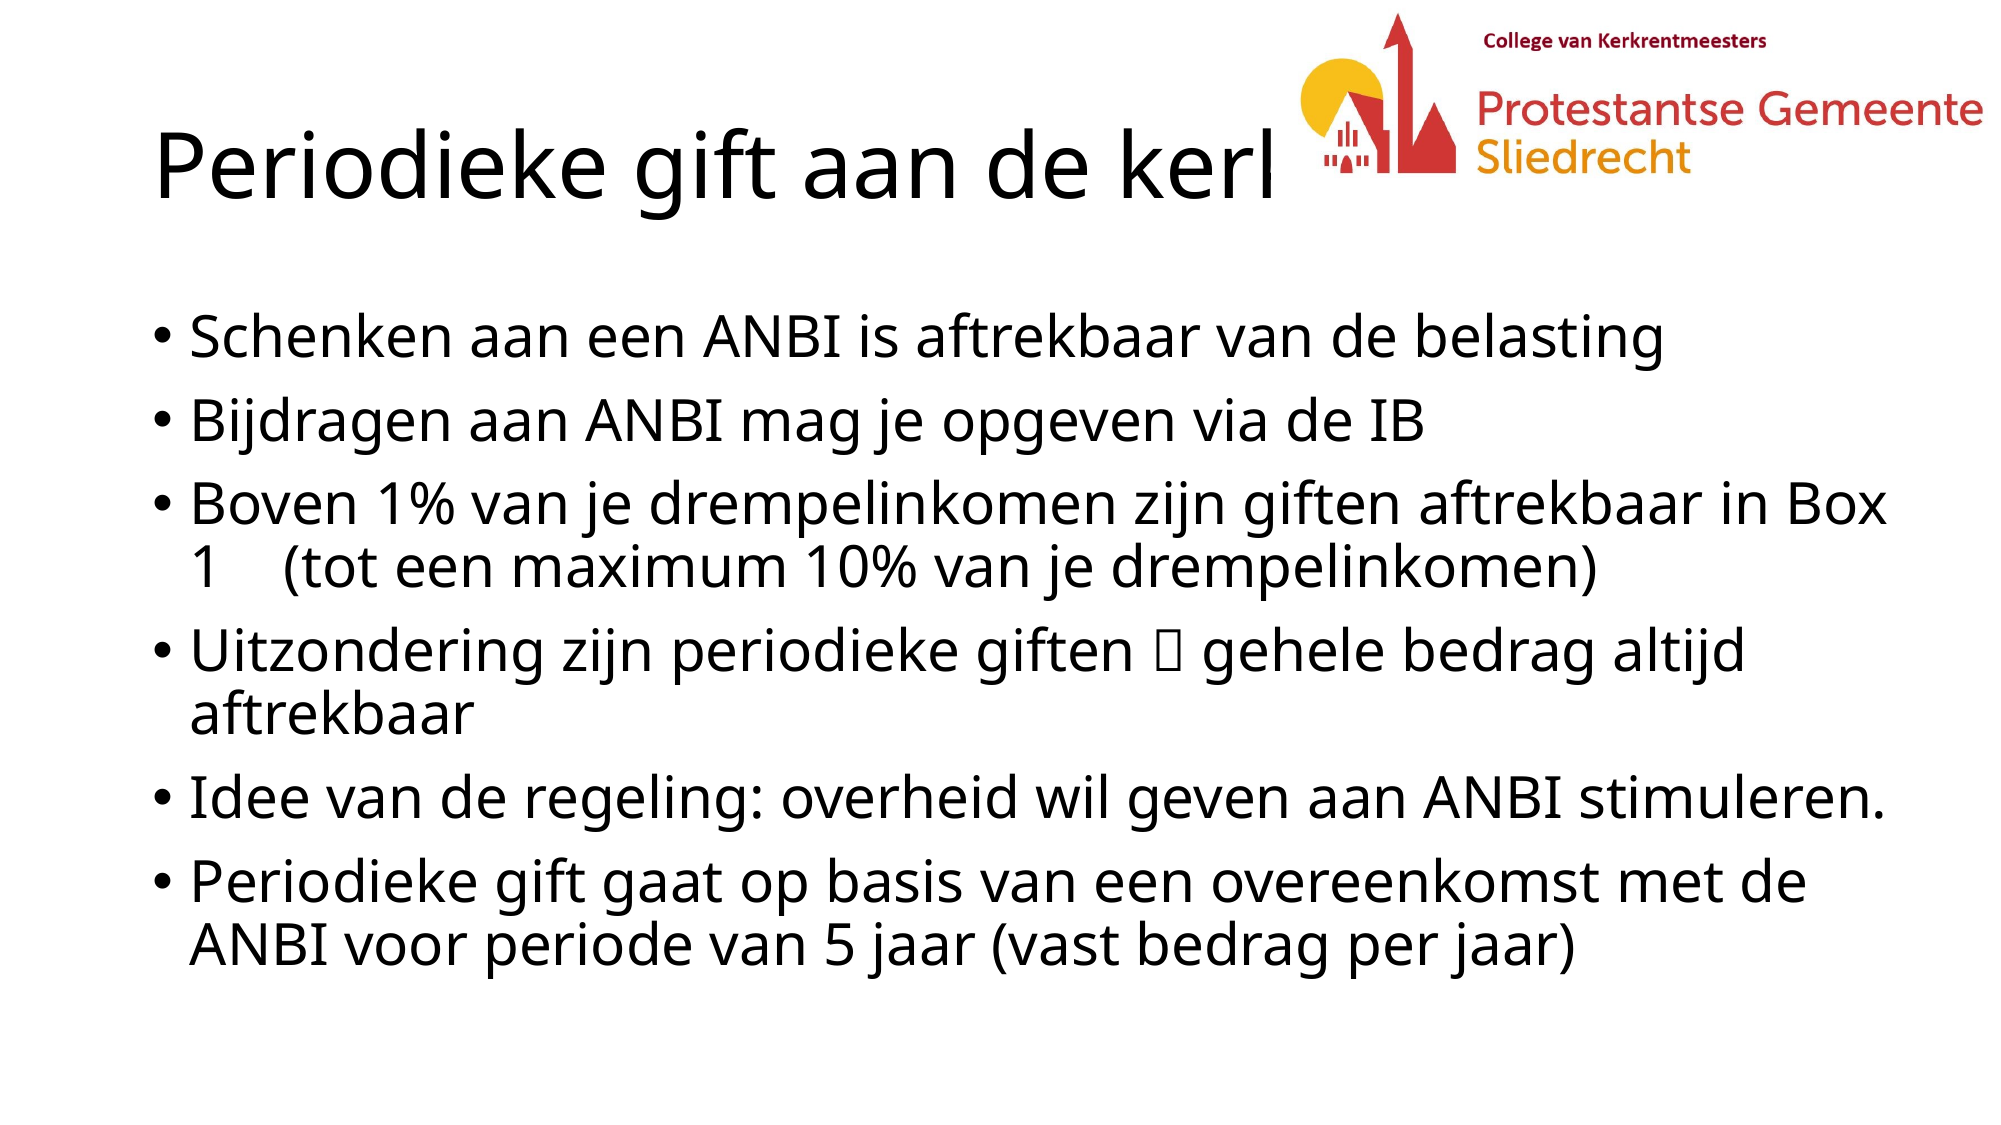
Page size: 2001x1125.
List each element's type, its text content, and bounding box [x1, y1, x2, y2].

title Periodieke gift aan de kerk [137, 59, 1863, 278]
picture [1271, 0, 2000, 201]
list Schenken aan een ANBI is aftrekbaar van de belasting Bijdragen aan ANBI mag je opgeven via de IB Boven 1% van je drempelinkomen zijn giften aftrekbaar in Box 1 (tot een maximum 10% van je drempelinkomen) Uitzondering zijn periodieke giften  gehele bedrag altijd aftrekbaar Idee van de regeling: overheid wil geven aan ANBI stimuleren. Periodieke gift gaat op basis van een overeenkomst met de ANBI voor periode van 5 jaar (vast bedrag per jaar) [137, 299, 1909, 1014]
